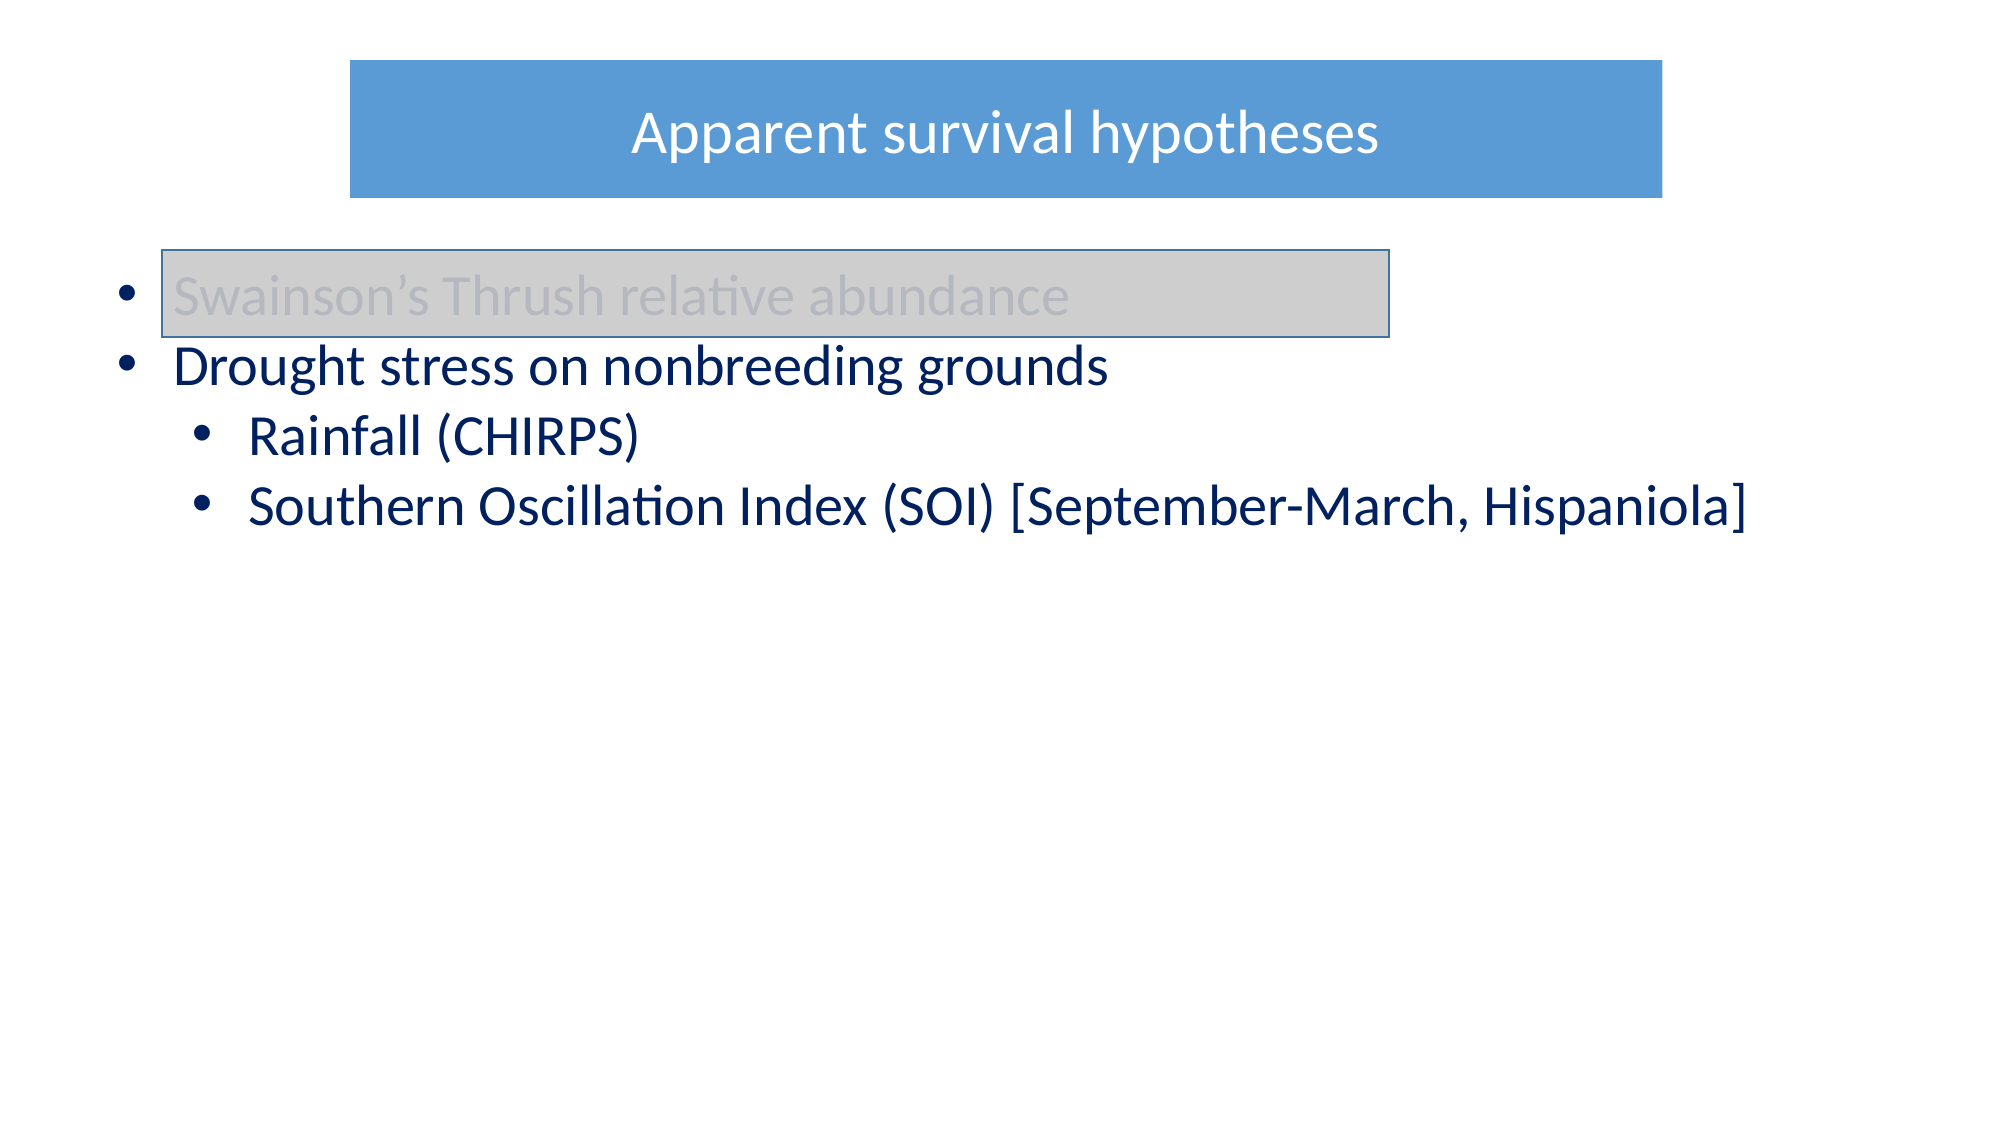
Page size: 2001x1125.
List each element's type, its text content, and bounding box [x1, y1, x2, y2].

text_box Apparent survival hypotheses [350, 60, 1663, 198]
text_box [161, 249, 1390, 338]
text_box Swainson’s Thrush relative abundance Drought stress on nonbreeding grounds Rainfall (CHIRPS) Southern Oscillation Index (SOI) [September-March, Hispaniola] [102, 249, 1817, 545]
